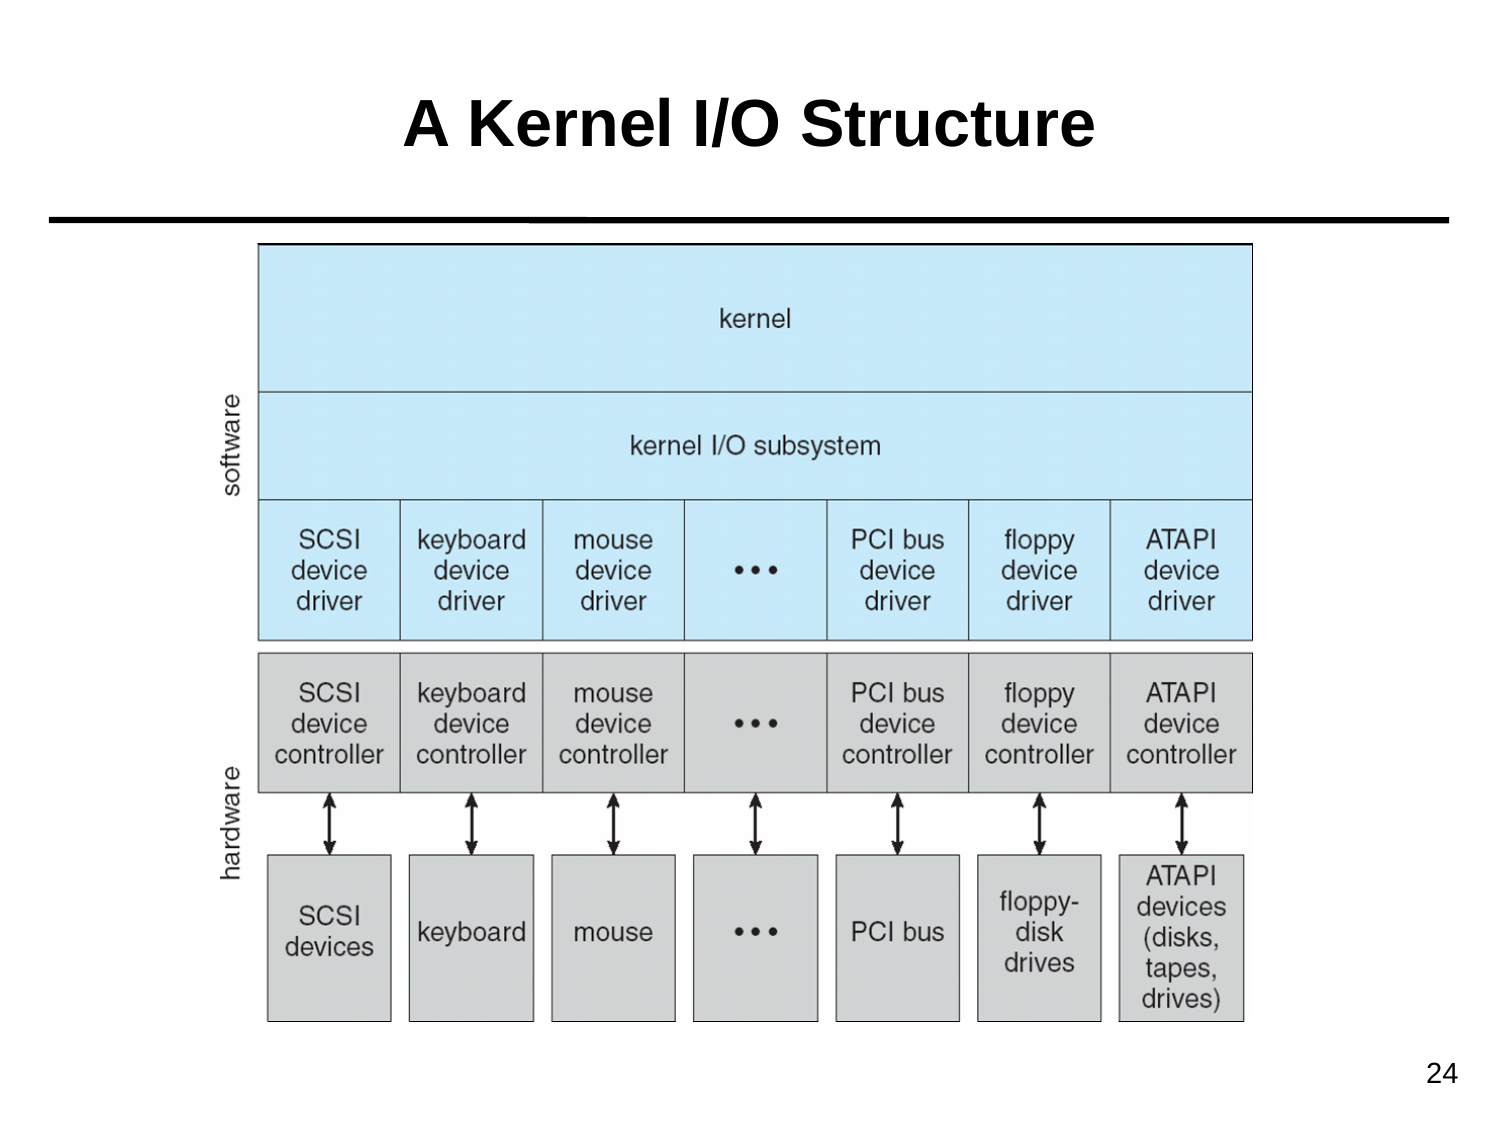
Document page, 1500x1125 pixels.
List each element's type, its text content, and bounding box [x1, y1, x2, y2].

picture [218, 243, 1253, 1022]
text_box A Kernel I/O Structure [53, 26, 1447, 214]
text_box 24 [1316, 1046, 1474, 1098]
